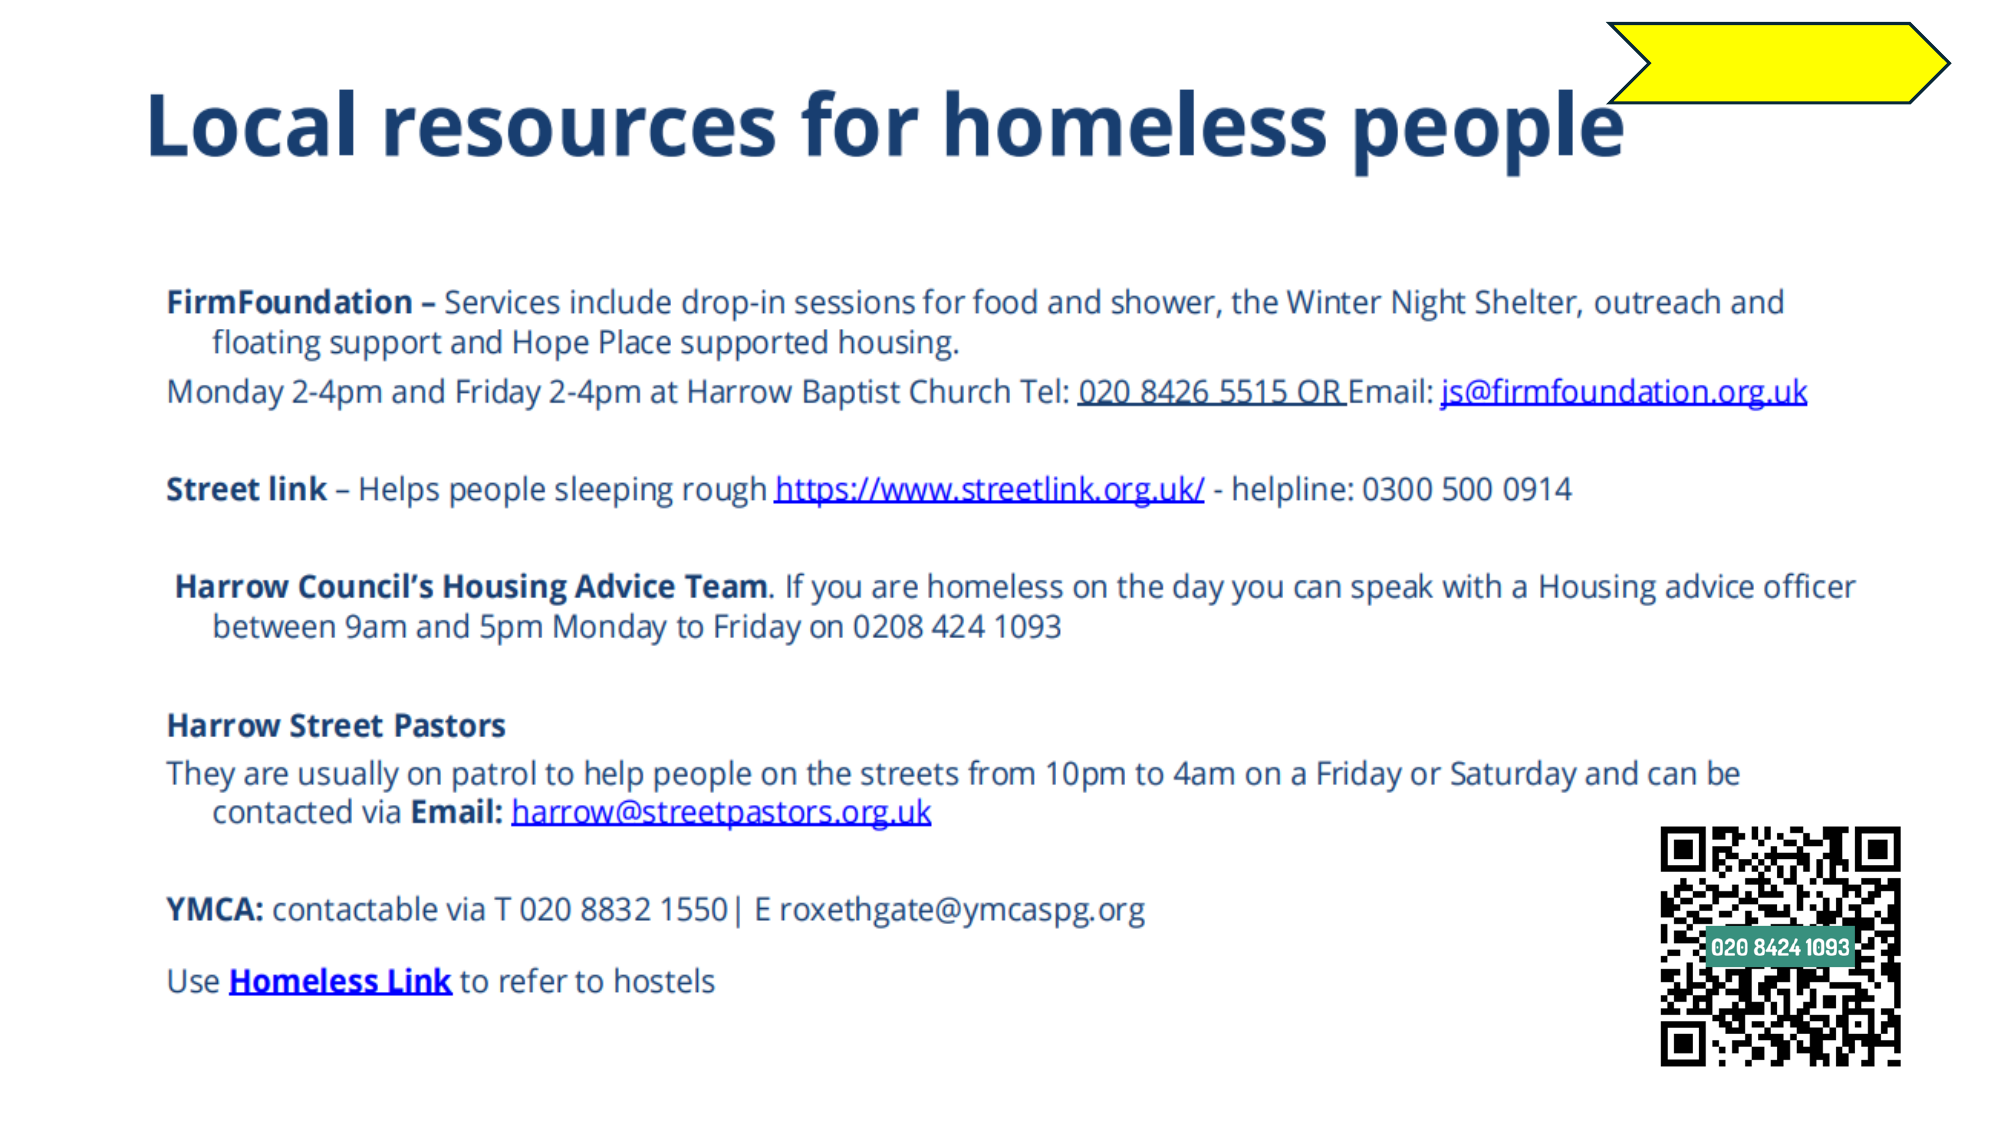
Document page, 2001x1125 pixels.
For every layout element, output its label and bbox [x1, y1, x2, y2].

list [128, 66, 1872, 1031]
picture [1632, 817, 1927, 1076]
text_box [1609, 23, 1950, 103]
